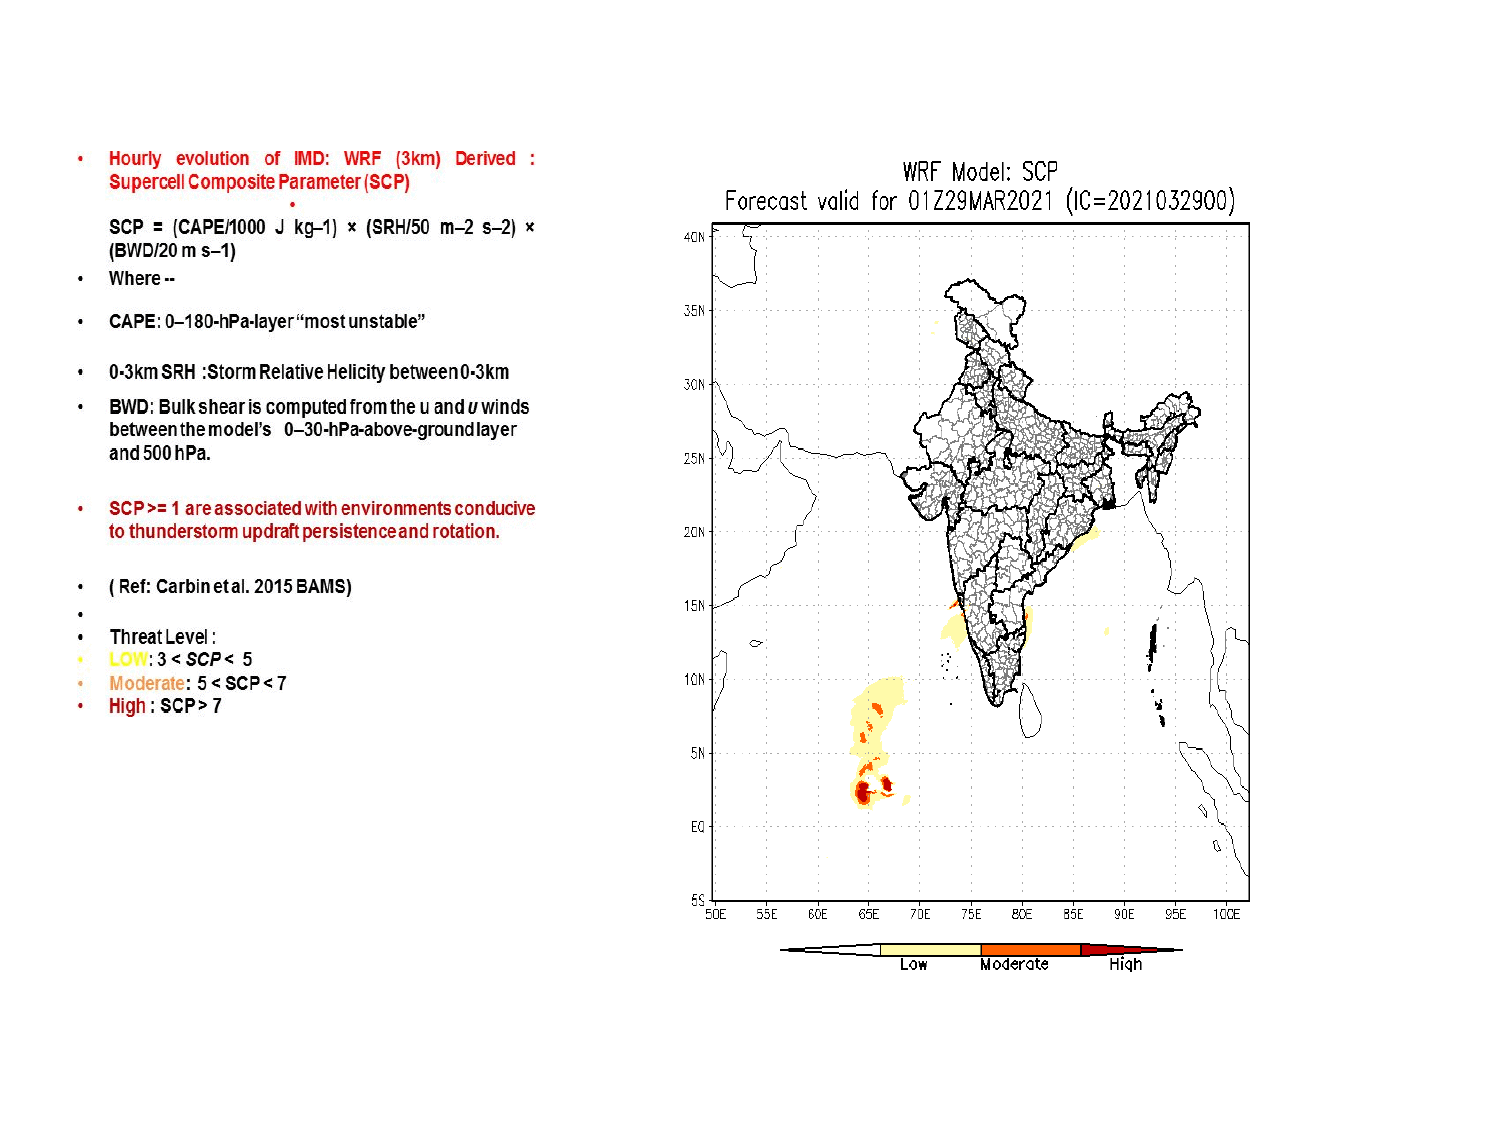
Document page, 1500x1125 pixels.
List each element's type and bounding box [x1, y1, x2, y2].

picture [74, 149, 1426, 976]
